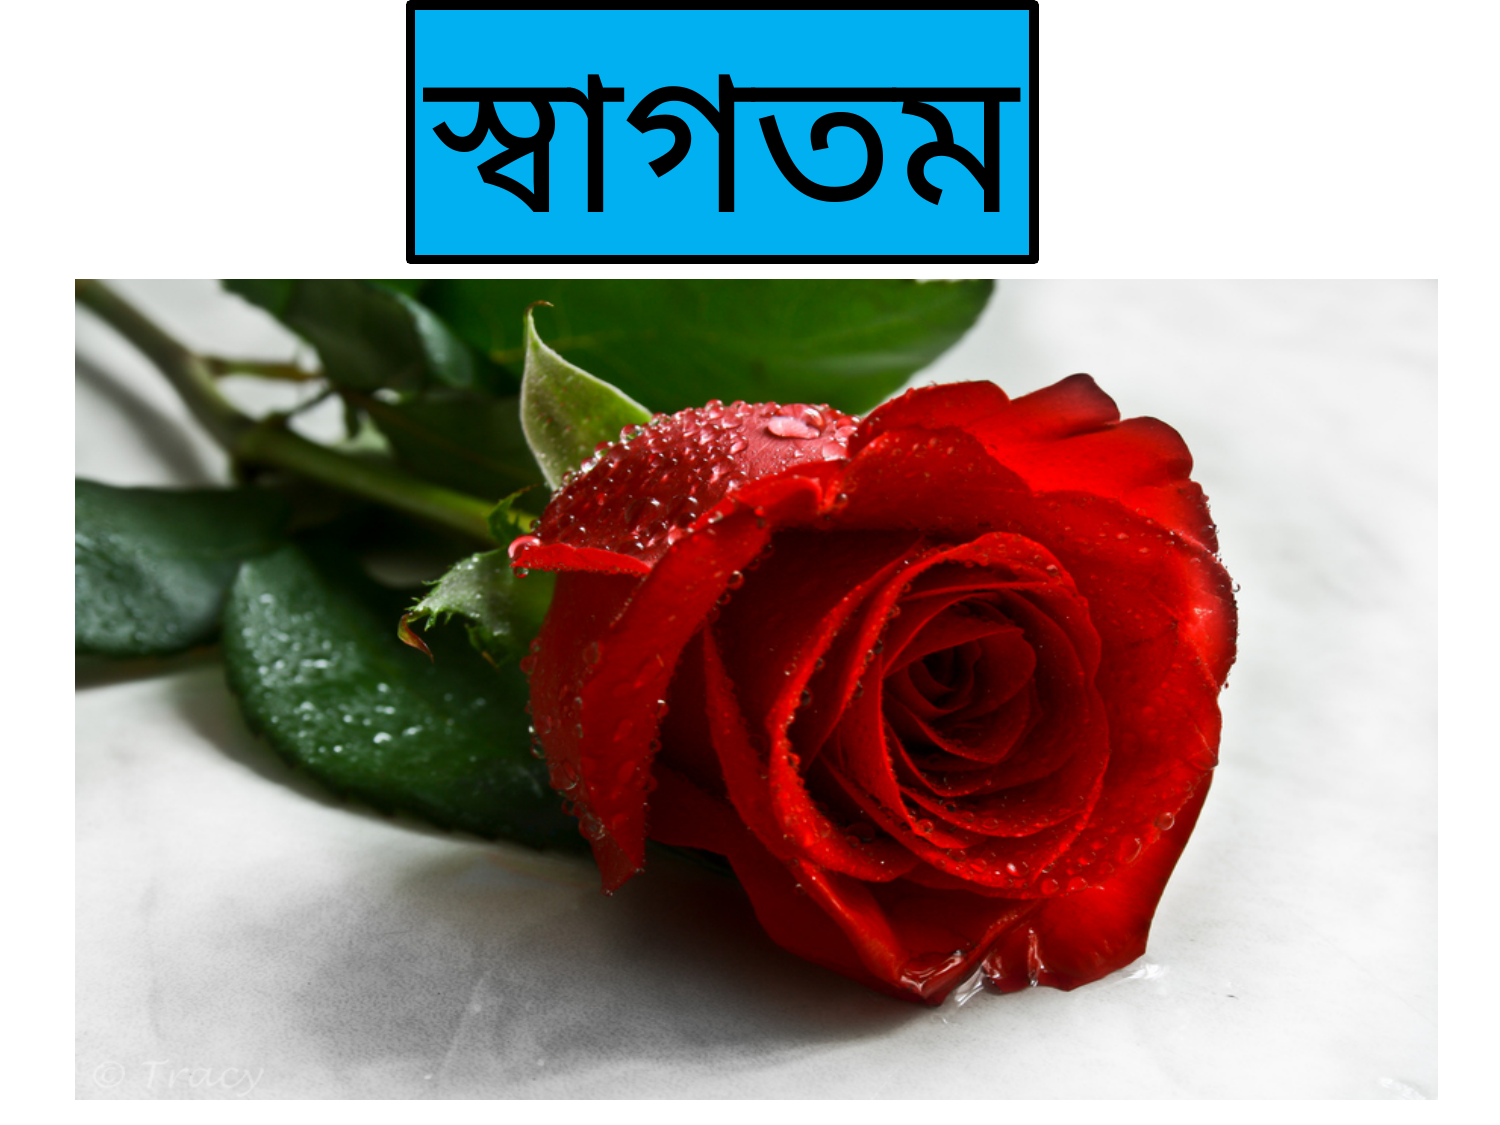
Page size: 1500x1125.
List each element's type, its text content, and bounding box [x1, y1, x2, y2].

text_box স্বাগতম [410, 4, 1035, 260]
picture [74, 278, 1438, 1101]
